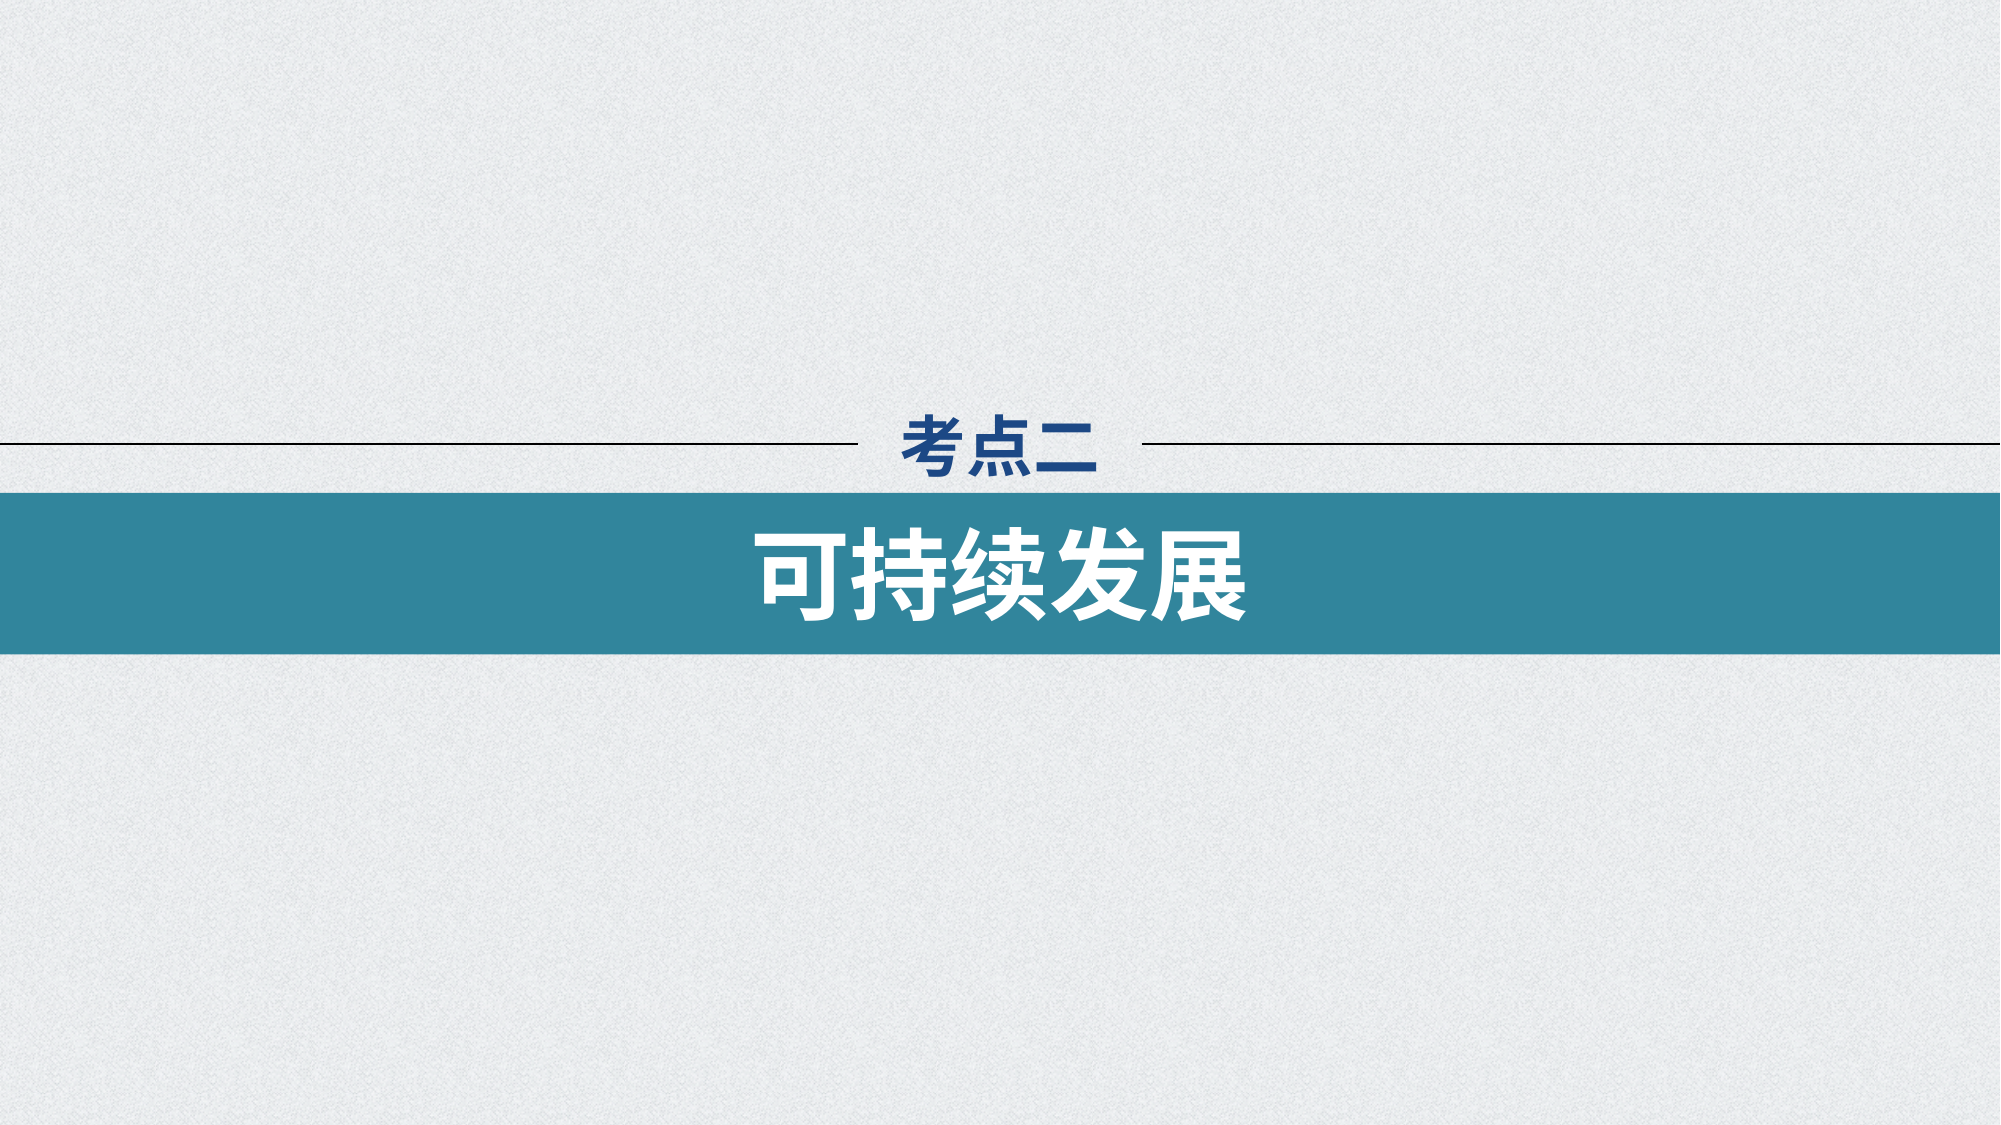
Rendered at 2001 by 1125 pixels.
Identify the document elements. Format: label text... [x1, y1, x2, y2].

picture [0, 655, 2000, 1125]
picture [0, 0, 2000, 492]
text_box [0, 492, 2000, 655]
text_box 可持续发展 [346, 505, 1654, 641]
text_box 考点二 [881, 397, 1118, 572]
